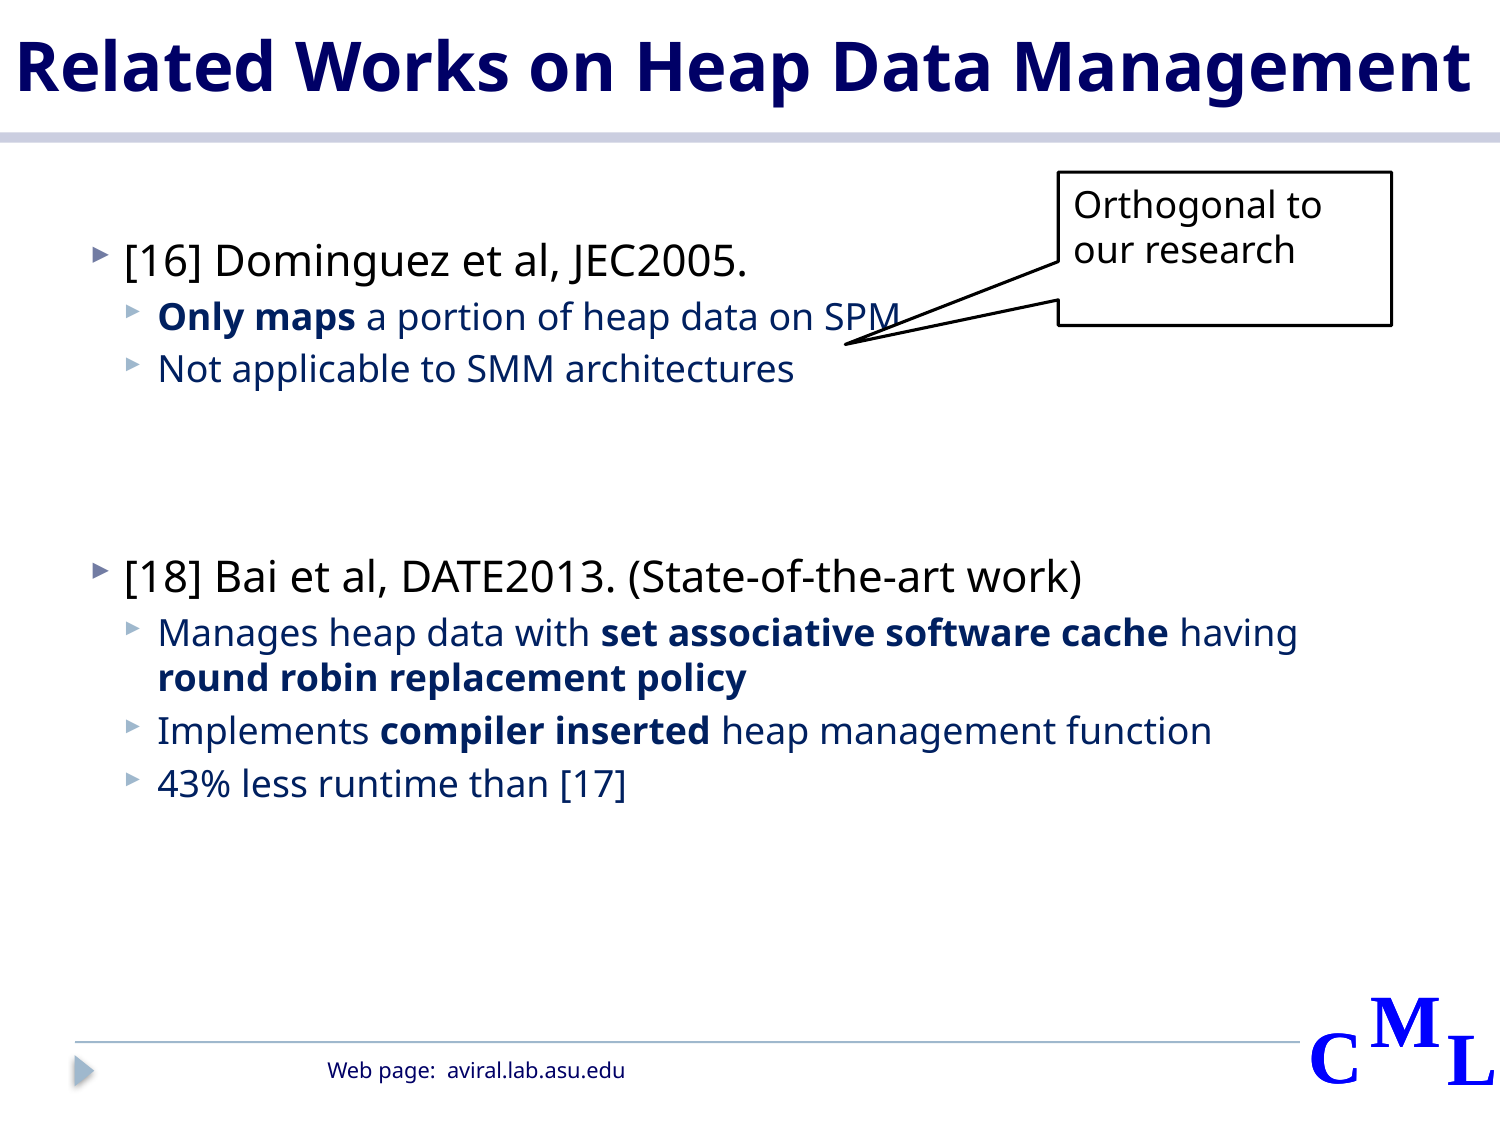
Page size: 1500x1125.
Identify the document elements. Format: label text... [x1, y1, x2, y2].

text_box Orthogonal to our research [843, 170, 1394, 347]
title Related Works on Heap Data Management [0, 0, 1500, 113]
list [16] Dominguez et al, JEC2005. Only maps a portion of heap data on SPM Not applicable to SMM architectures [18] Bai et al, DATE2013. (State-of-the-art work) Manages heap data with set associative software cache having round robin replacement policy Implements compiler inserted heap management function 43% less runtime than [17] [75, 224, 1425, 1010]
